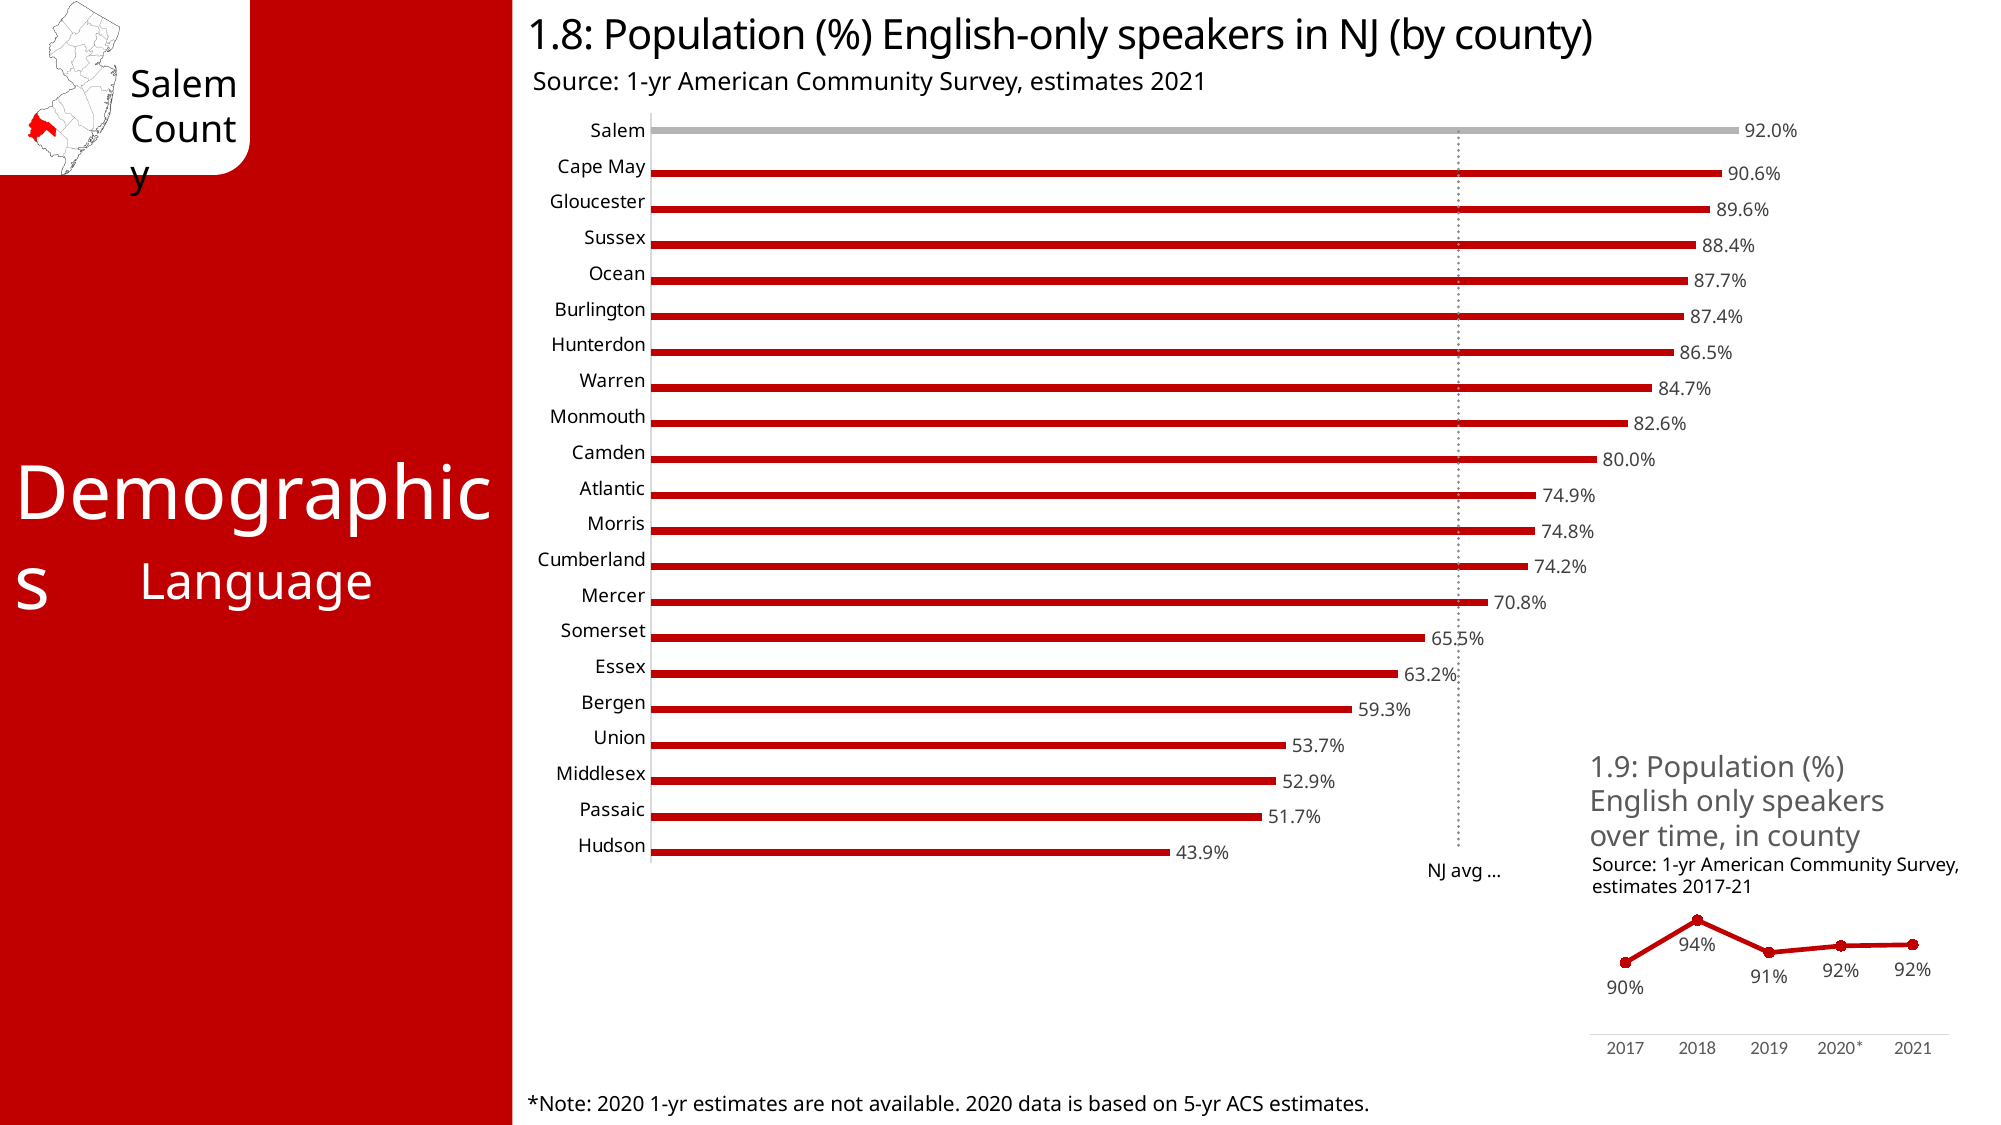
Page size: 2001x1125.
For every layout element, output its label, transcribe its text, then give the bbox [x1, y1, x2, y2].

text_box Language [51, 542, 461, 617]
text_box *Note: 2020 1-yr estimates are not available. 2020 data is based on 5-yr ACS estimates. [512, 1083, 1570, 1124]
text_box Source: 1-yr American Community Survey, estimates 2021 [518, 58, 1575, 100]
text_box Demographics [0, 437, 513, 633]
text_box 1.9: Population (%) English only speakers over time, in county [1860, 740, 1963, 837]
picture [28, 1, 120, 175]
text_box 1.8: Population (%) English-only speakers in NJ (by county) [512, 0, 1863, 65]
chart [520, 99, 2000, 1107]
